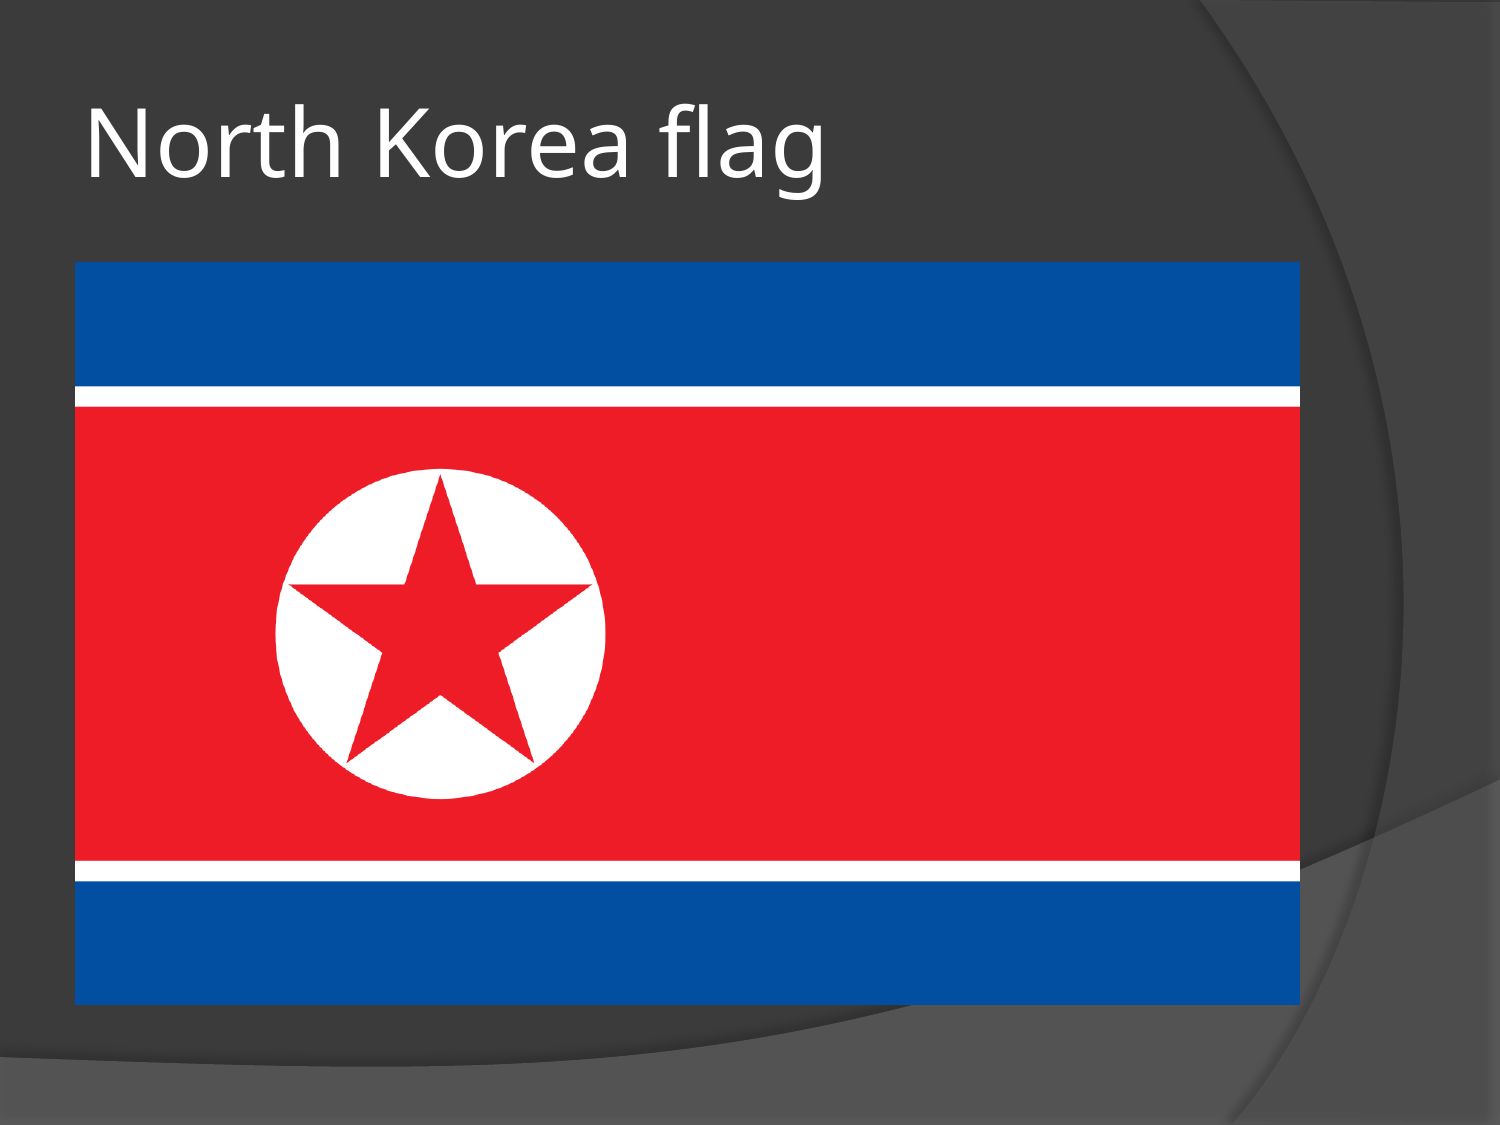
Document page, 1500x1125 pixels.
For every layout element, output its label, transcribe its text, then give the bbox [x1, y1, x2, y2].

title North Korea flag [75, 45, 1300, 233]
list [74, 262, 1301, 1006]
